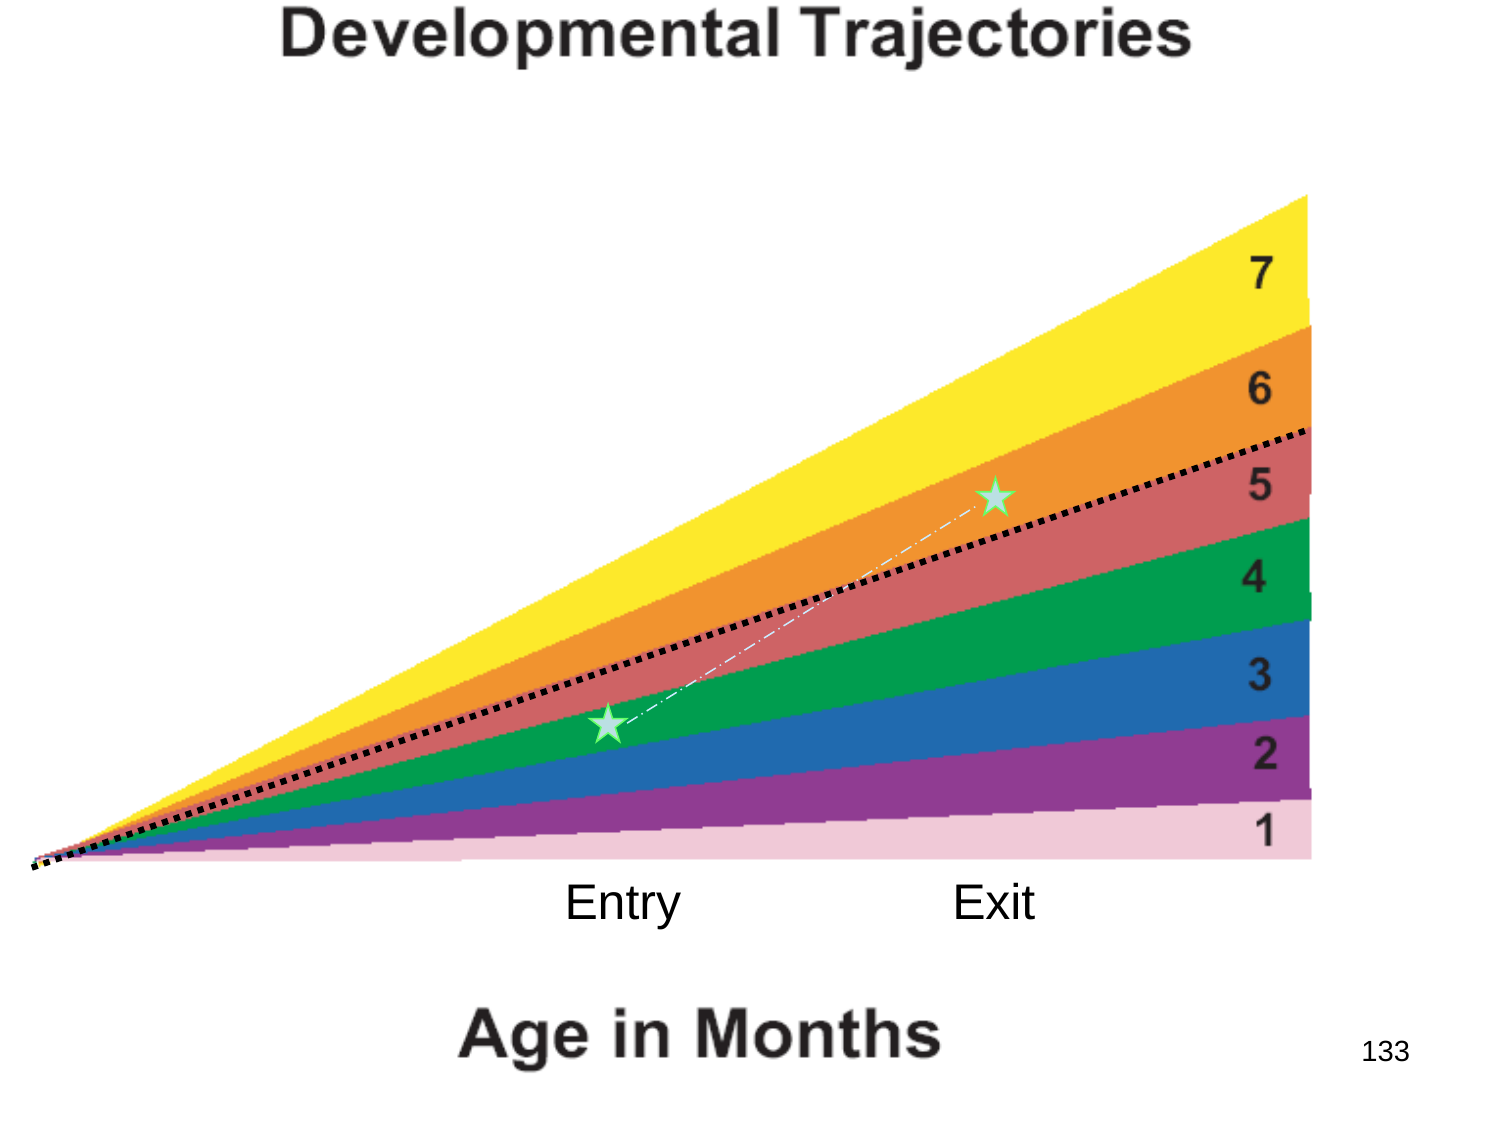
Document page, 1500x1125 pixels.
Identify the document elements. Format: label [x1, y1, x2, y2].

text_box [0, 0, 1500, 1125]
